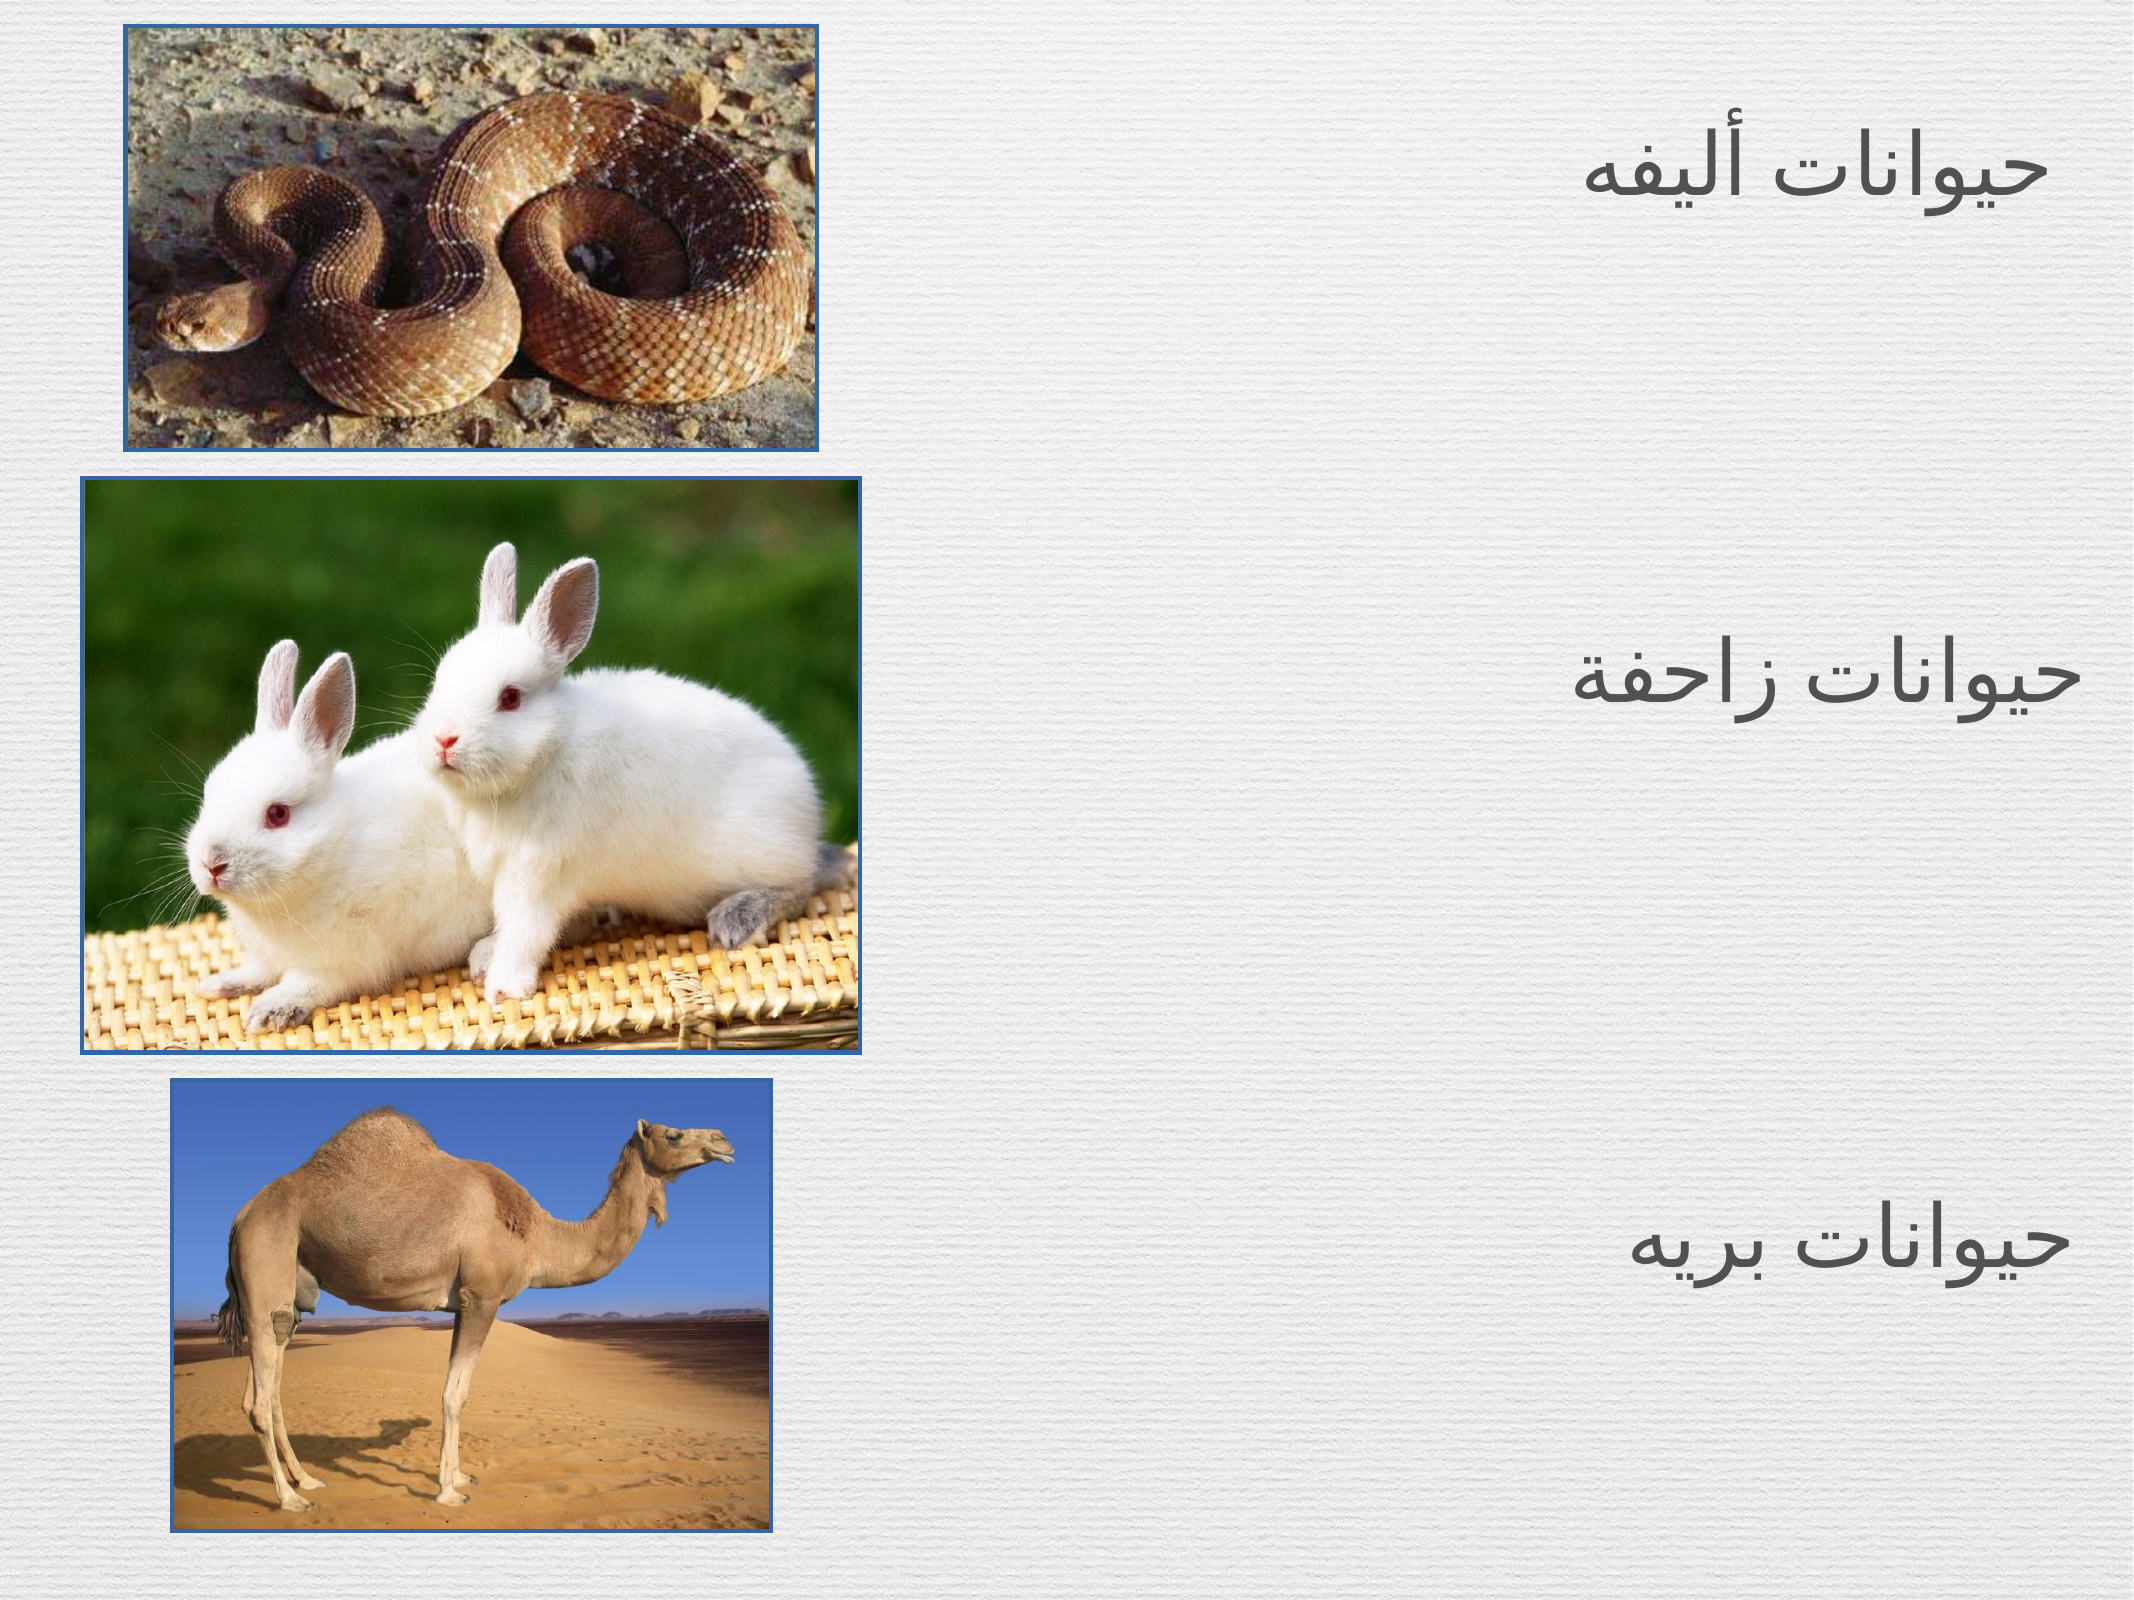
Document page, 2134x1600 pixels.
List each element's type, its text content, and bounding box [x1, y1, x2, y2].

text_box حيوانات بريه [1617, 1171, 2085, 1294]
picture [0, 0, 2134, 1600]
text_box حيوانات زاحفة [1561, 606, 2096, 729]
text_box حيوانات أليفه [1571, 99, 2086, 222]
